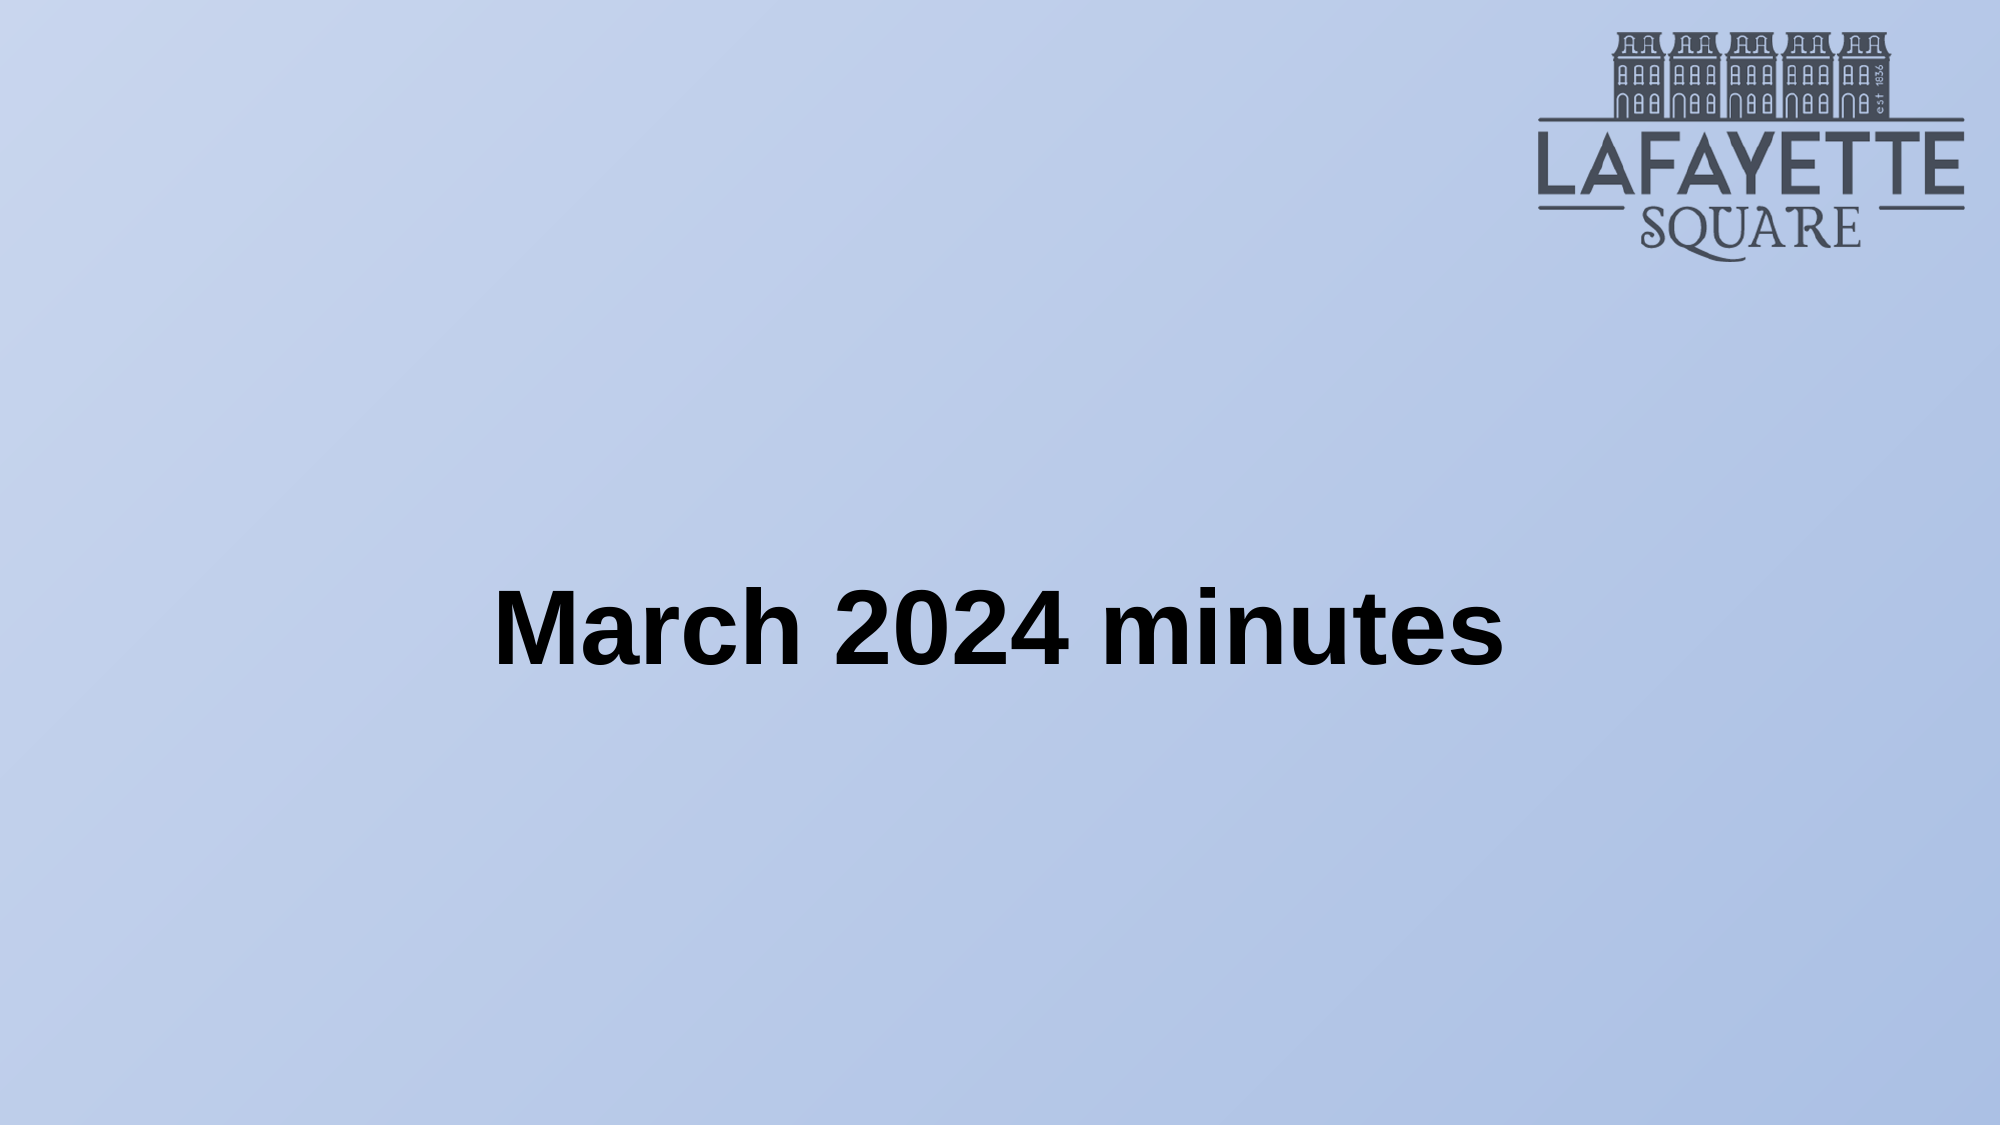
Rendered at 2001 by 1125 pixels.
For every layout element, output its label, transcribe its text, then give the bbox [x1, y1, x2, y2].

text_box March 2024 minutes [104, 416, 1895, 693]
picture [1538, 32, 1965, 262]
